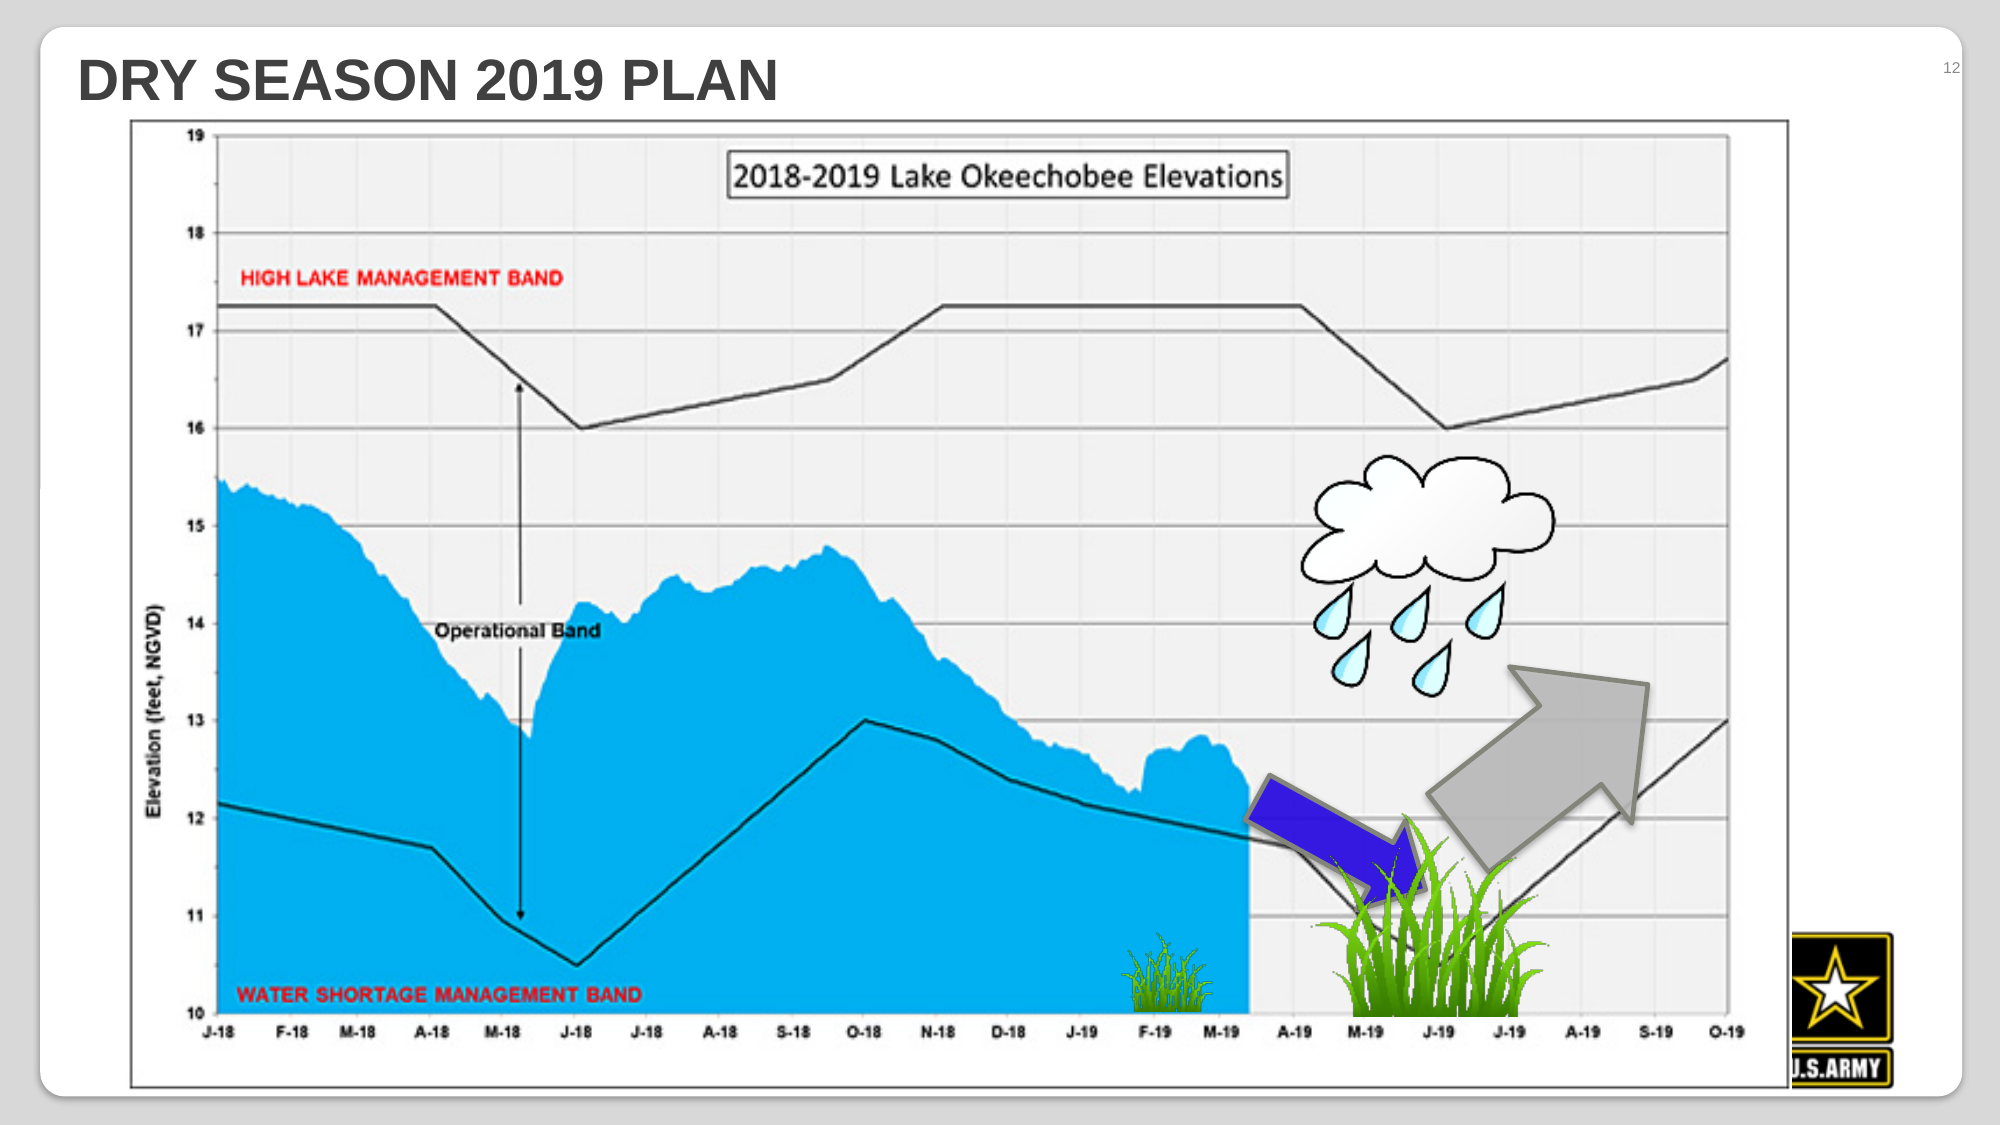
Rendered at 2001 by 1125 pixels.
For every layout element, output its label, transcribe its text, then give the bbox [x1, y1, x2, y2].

title Dry Season 2019 plan [62, 11, 1897, 144]
slide_number 12 [1816, 37, 1976, 98]
picture [126, 118, 1943, 1103]
